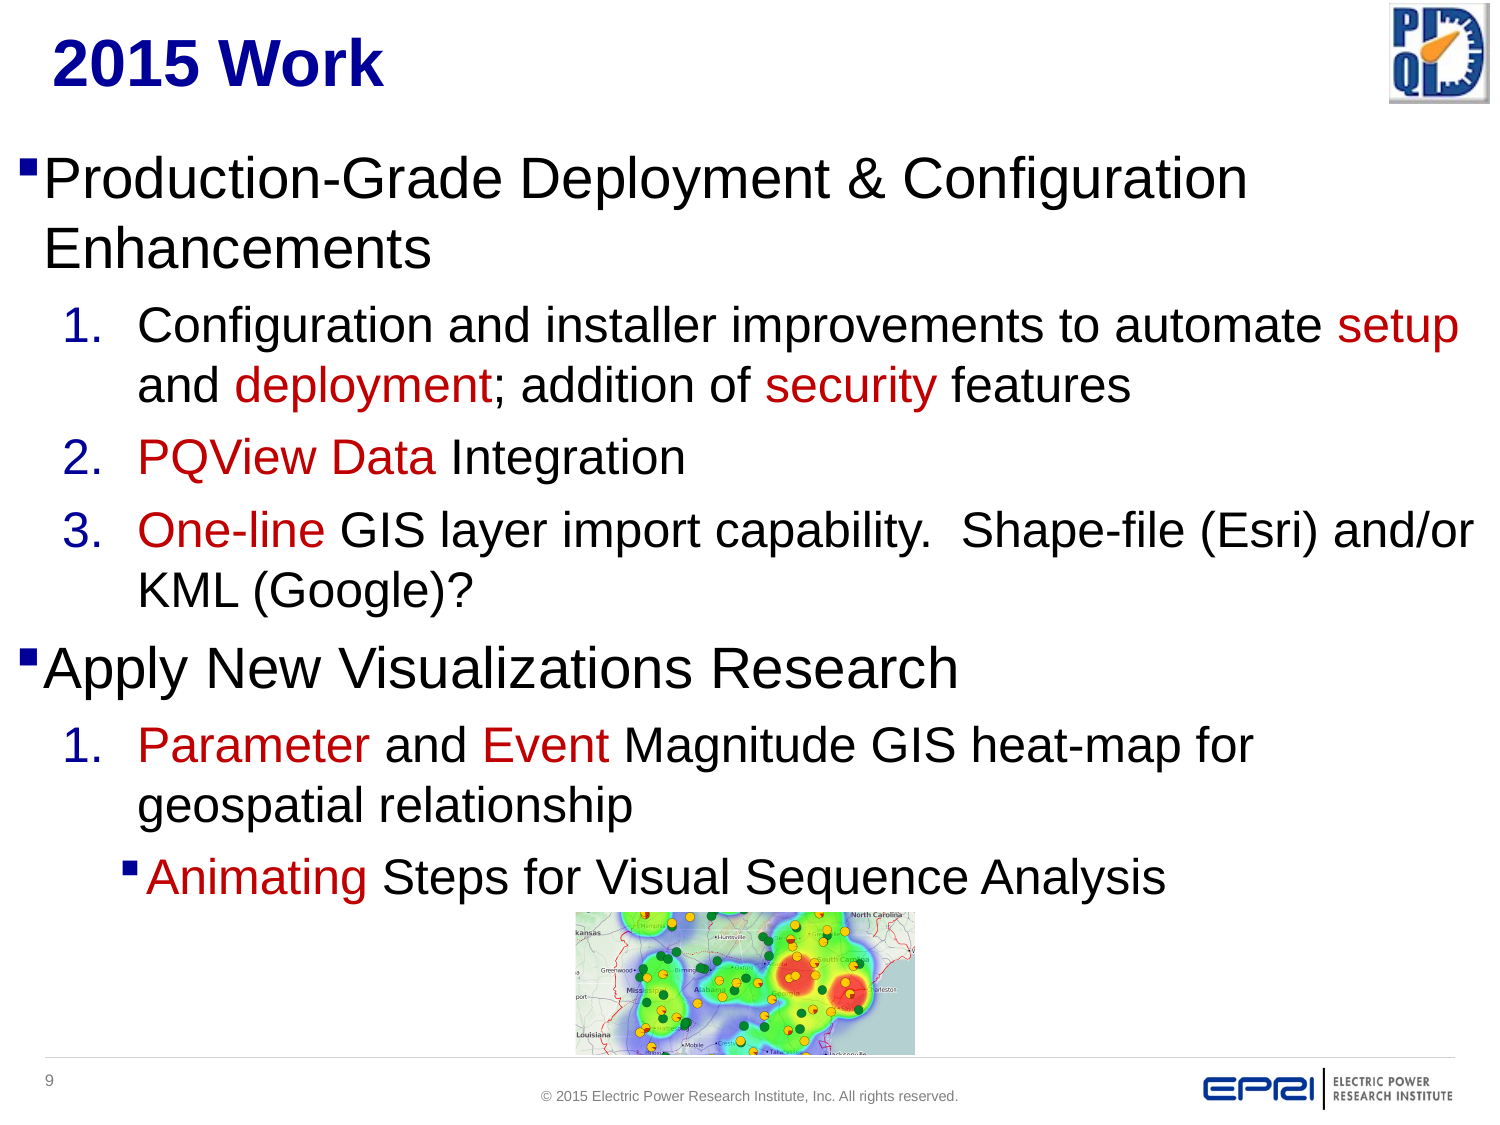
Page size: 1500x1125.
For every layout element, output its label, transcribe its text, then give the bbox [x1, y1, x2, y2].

picture [574, 912, 916, 1055]
picture [1389, 3, 1491, 104]
picture [1200, 1064, 1455, 1113]
title 2015 Work [37, 12, 1448, 132]
list Production-Grade Deployment & Configuration Enhancements Configuration and installer improvements to automate setup and deployment; addition of security features PQView Data Integration One-line GIS layer import capability. Shape-file (Esri) and/or KML (Google)? Apply New Visualizations Research Parameter and Event Magnitude GIS heat-map for geospatial relationship Animating Steps for Visual Sequence Analysis [0, 132, 1500, 843]
